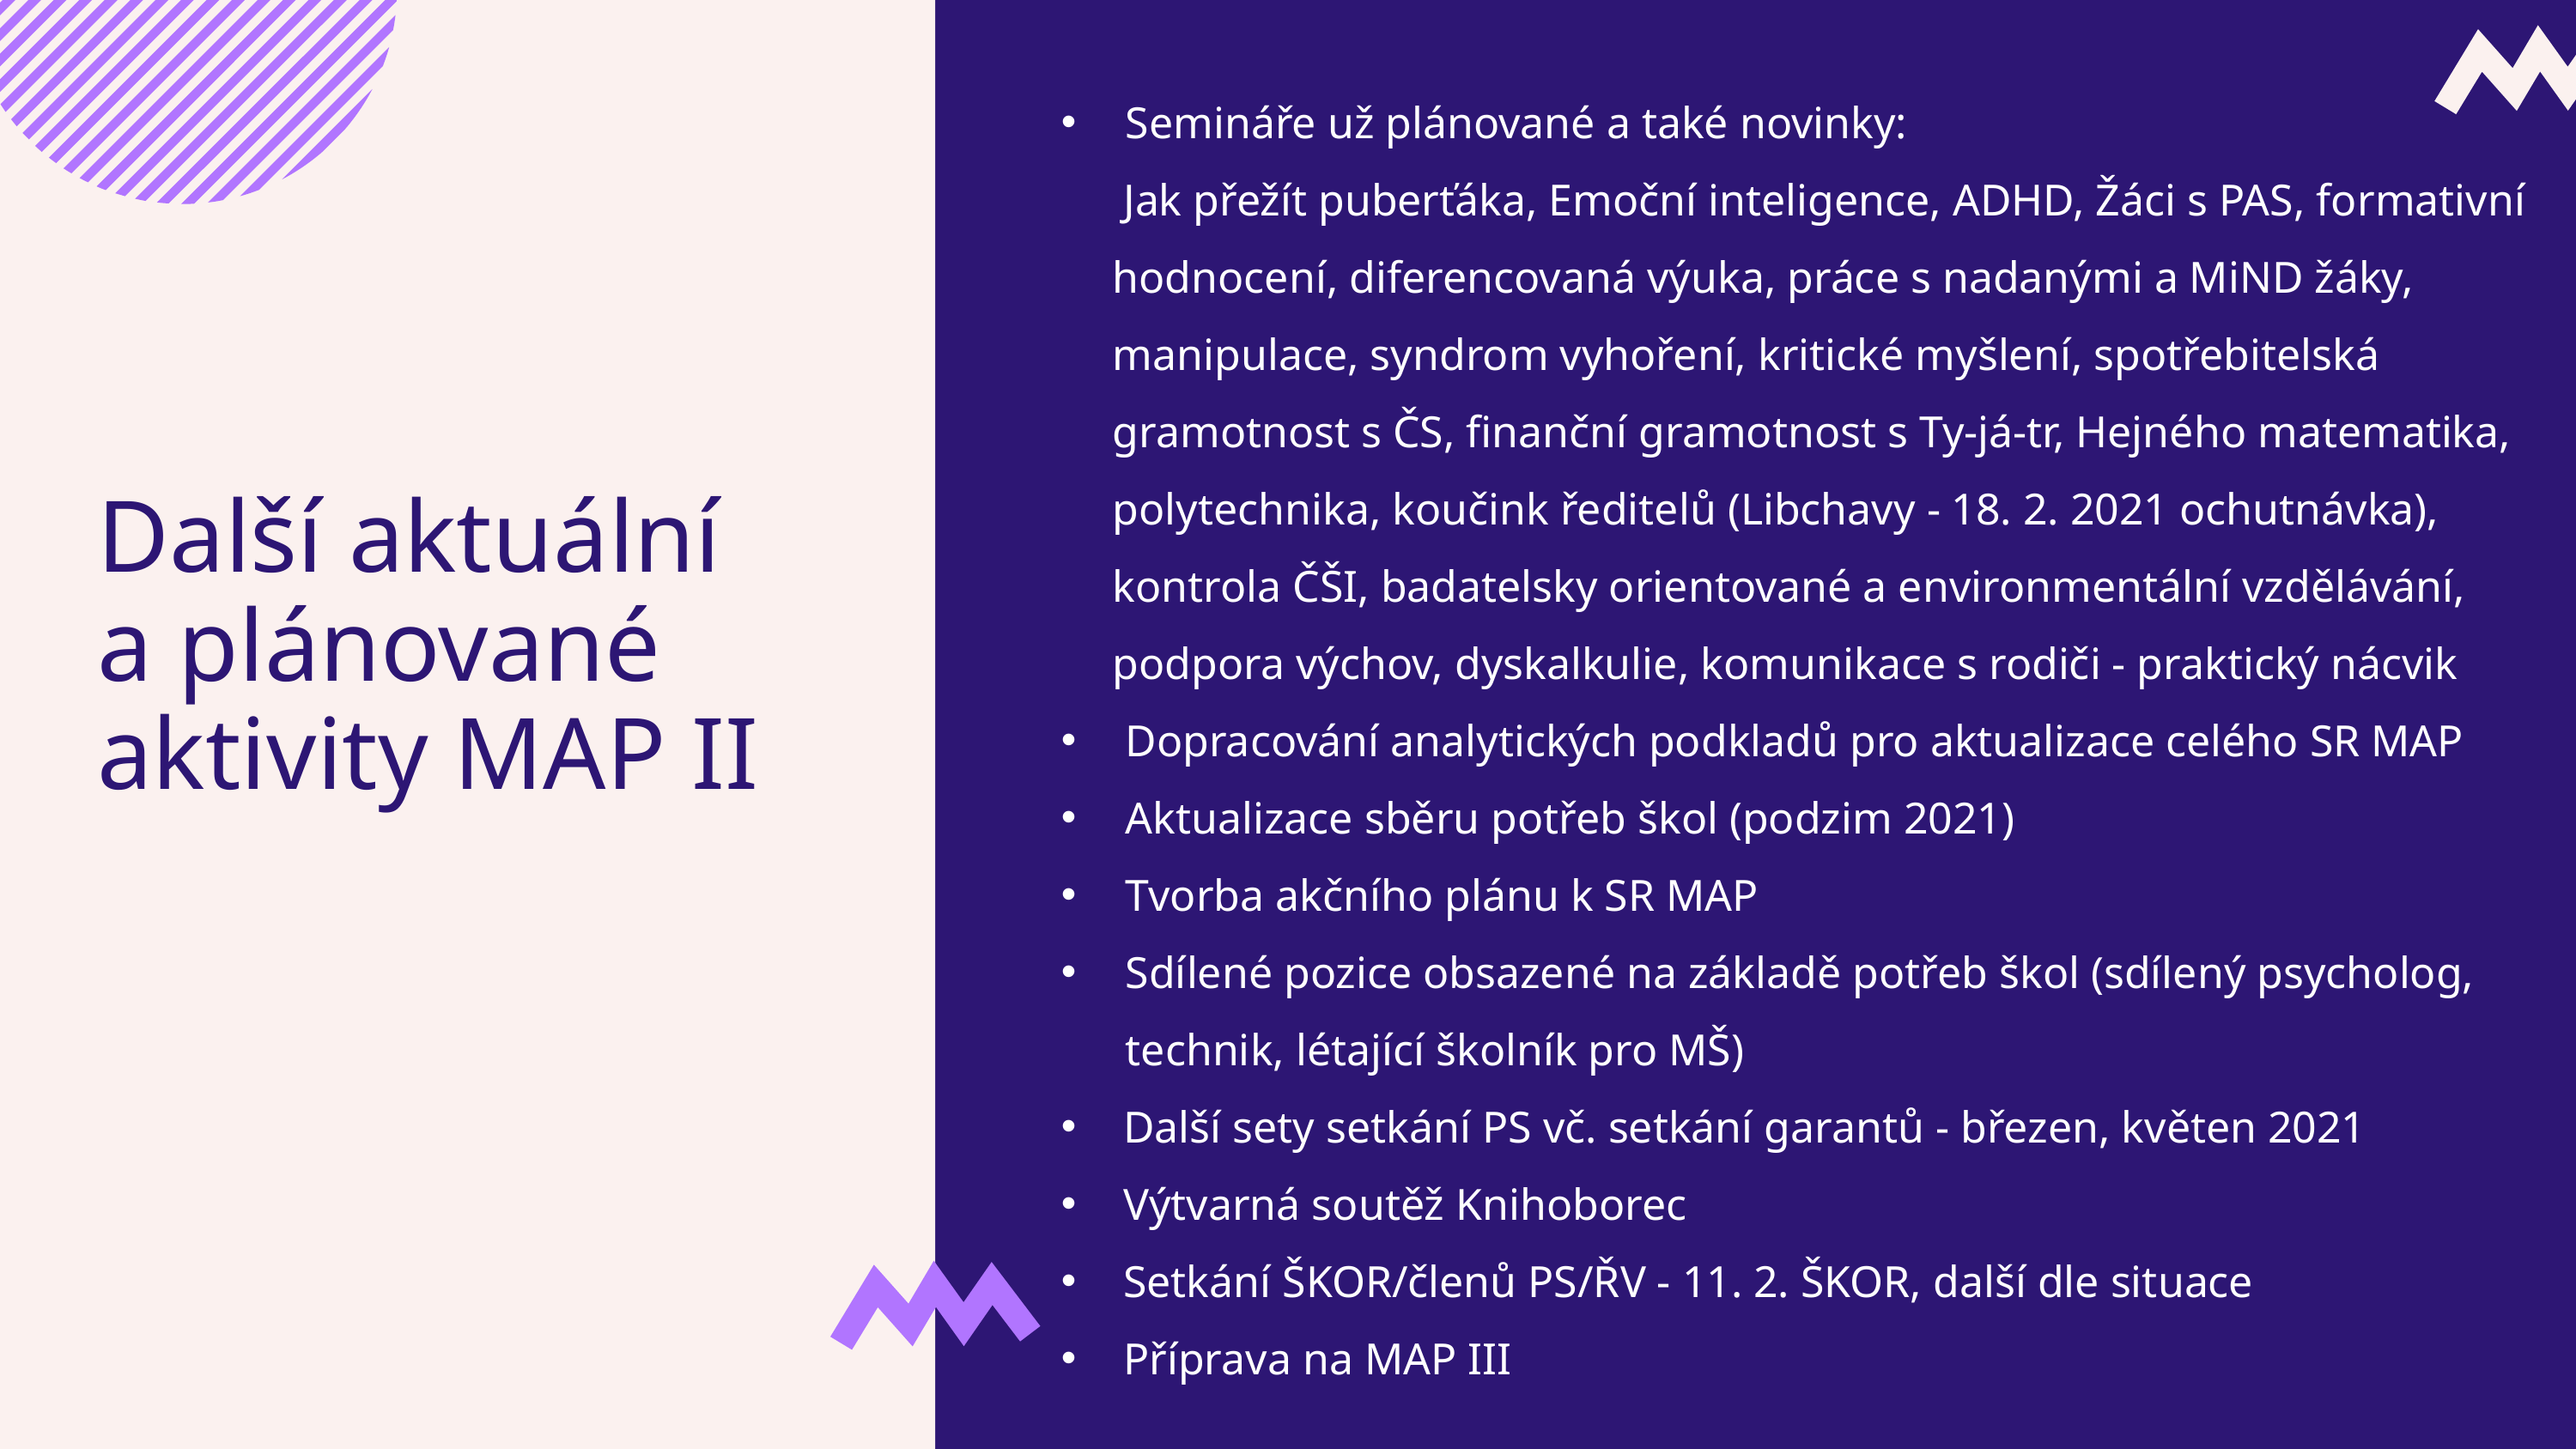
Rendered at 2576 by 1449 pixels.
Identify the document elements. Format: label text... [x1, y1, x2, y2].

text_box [2433, 25, 2576, 115]
text_box [0, 0, 936, 1449]
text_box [0, 0, 398, 204]
text_box Semináře už plánované a také novinky: Jak přežít puberťáka, Emoční inteligence, ADHD, Žáci s PAS, formativní hodnocení, diferencovaná výuka, práce s nadanými a MiND žáky, manipulace, syndrom vyhoření, kritické myšlení, spotřebitelská gramotnost s ČS, finanční gramotnost s Ty-já-tr, Hejného matematika, polytechnika, koučink ředitelů (Libchavy - 18. 2. 2021 ochutnávka), kontrola ČŠI, badatelsky orientované a environmentální vzdělávání, podpora výchov, dyskalkulie, komunikace s rodiči - praktický nácvik Dopracování analytických podkladů pro aktualizace celého SR MAP Aktualizace sběru potřeb škol (podzim 2021) Tvorba akčního plánu k SR MAP Sdílené pozice obsazené na základě potřeb škol (sdílený psycholog, technik, létající školník pro MŠ) Další sety setkání PS vč. setkání garantů - březen, květen 2021 Výtvarná soutěž Knihoborec Setkání ŠKOR/členů PS/ŘV - 11. 2. ŠKOR, další dle situace Příprava na MAP III [1060, 70, 2540, 1449]
text_box Další aktuální a plánované aktivity MAP II [97, 482, 936, 809]
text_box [829, 1260, 1041, 1350]
